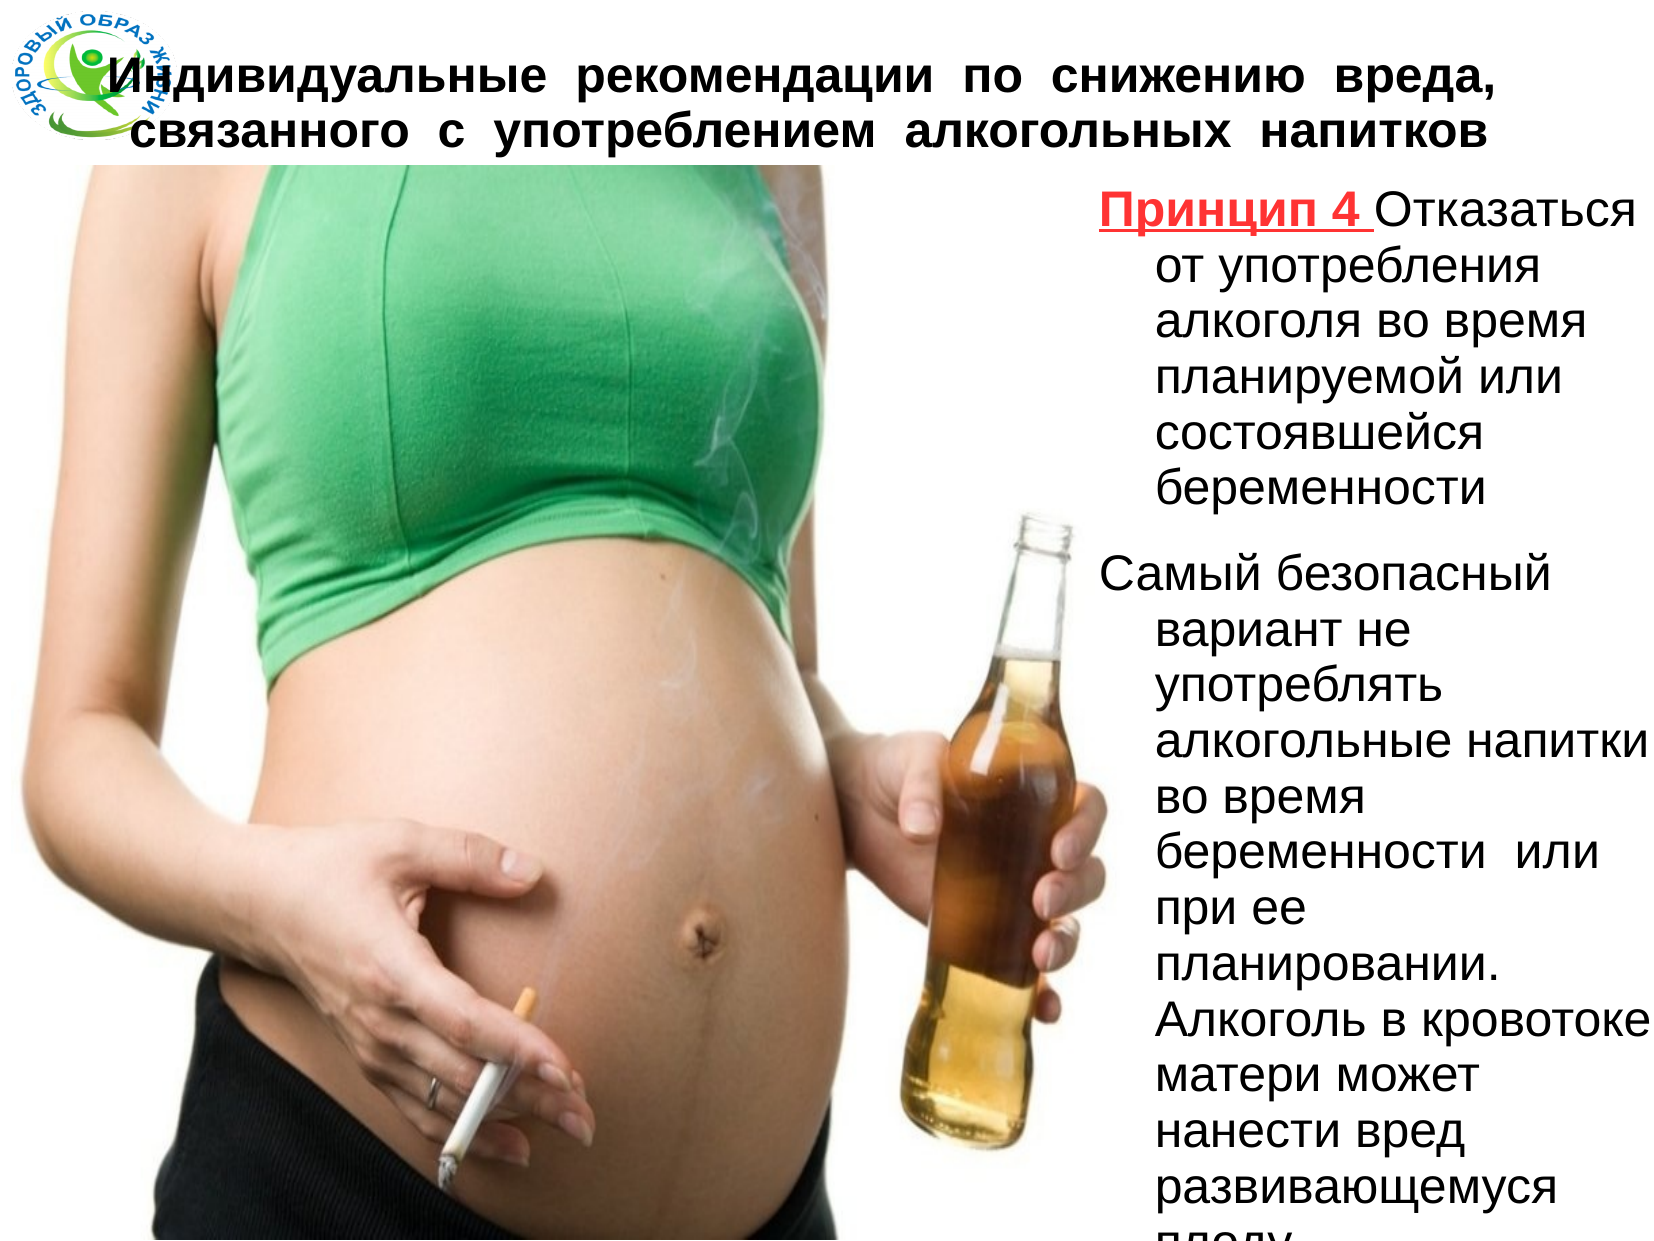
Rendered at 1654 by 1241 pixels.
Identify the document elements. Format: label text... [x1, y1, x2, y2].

picture [11, 165, 1229, 1241]
list Принцип 4 Отказаться от употребления алкоголя во время планируемой или состоявшейся беременности Самый безопасный вариант не употреблять алкогольные напитки во время беременности или при ее планировании. Алкоголь в кровотоке матери может нанести вред развивающемуся плоду. [1229, 177, 1654, 1241]
picture [11, 11, 177, 140]
title Индивидуальные рекомендации по снижению вреда, связанного с употреблением алкогольных напитков [0, 0, 1619, 207]
